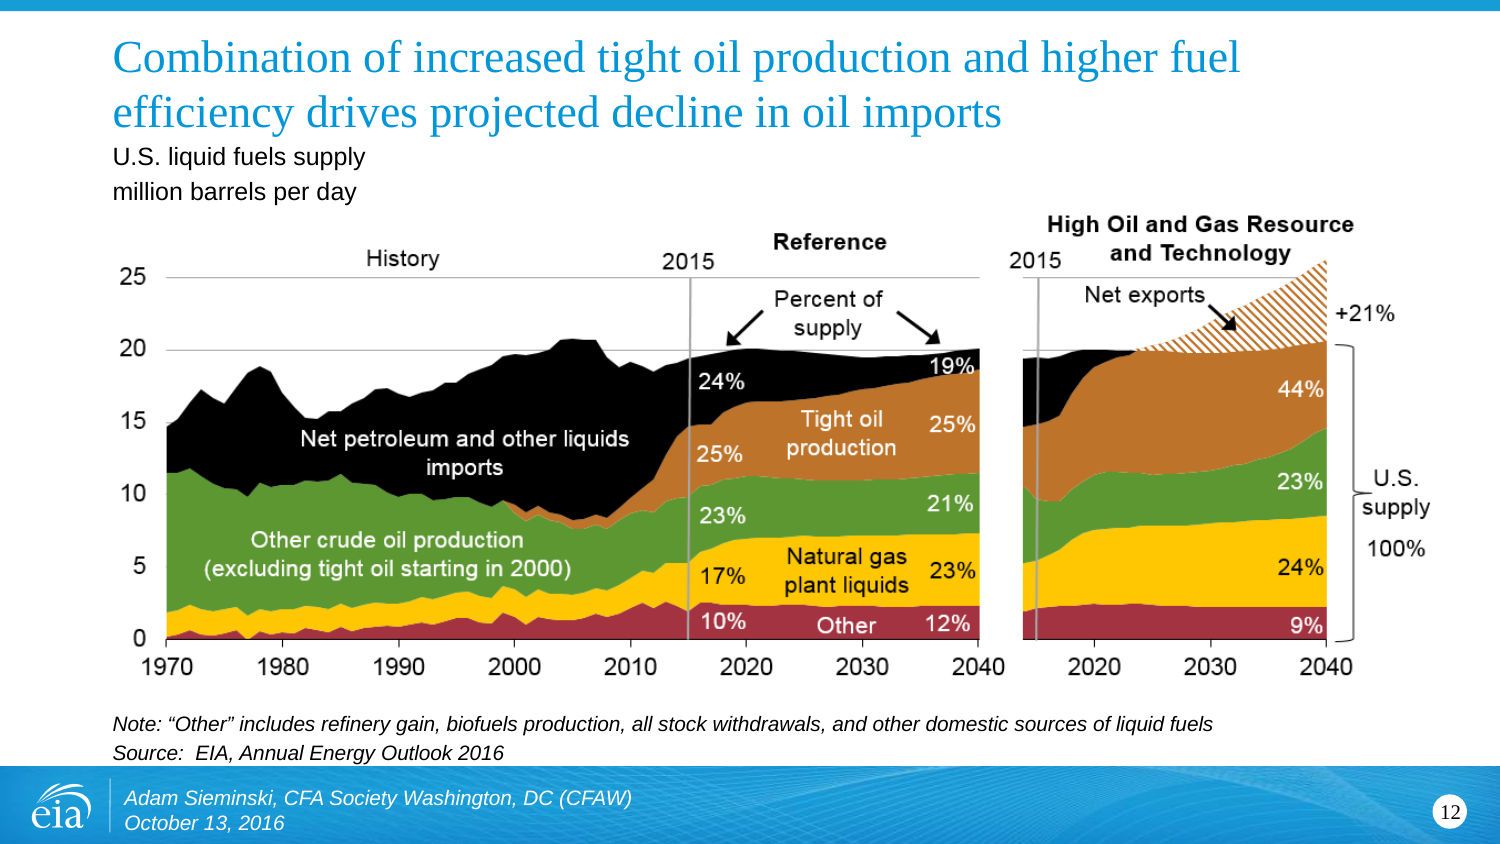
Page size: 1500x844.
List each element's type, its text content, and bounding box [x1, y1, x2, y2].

list Note: “Other” includes refinery gain, biofuels production, all stock withdrawals, and other domestic sources of liquid fuels Source: EIA, Annual Energy Outlook 2016 [112, 731, 1425, 766]
list U.S. liquid fuels supply million barrels per day [112, 137, 770, 206]
picture [0, 766, 1500, 844]
slide_number 12 [1419, 788, 1483, 834]
picture [109, 209, 1440, 684]
footer Adam Sieminski, CFA Society Washington, DC (CFAW) October 13, 2016 [109, 786, 931, 835]
title Combination of increased tight oil production and higher fuel efficiency drives projected decline in oil imports [112, 11, 1425, 137]
